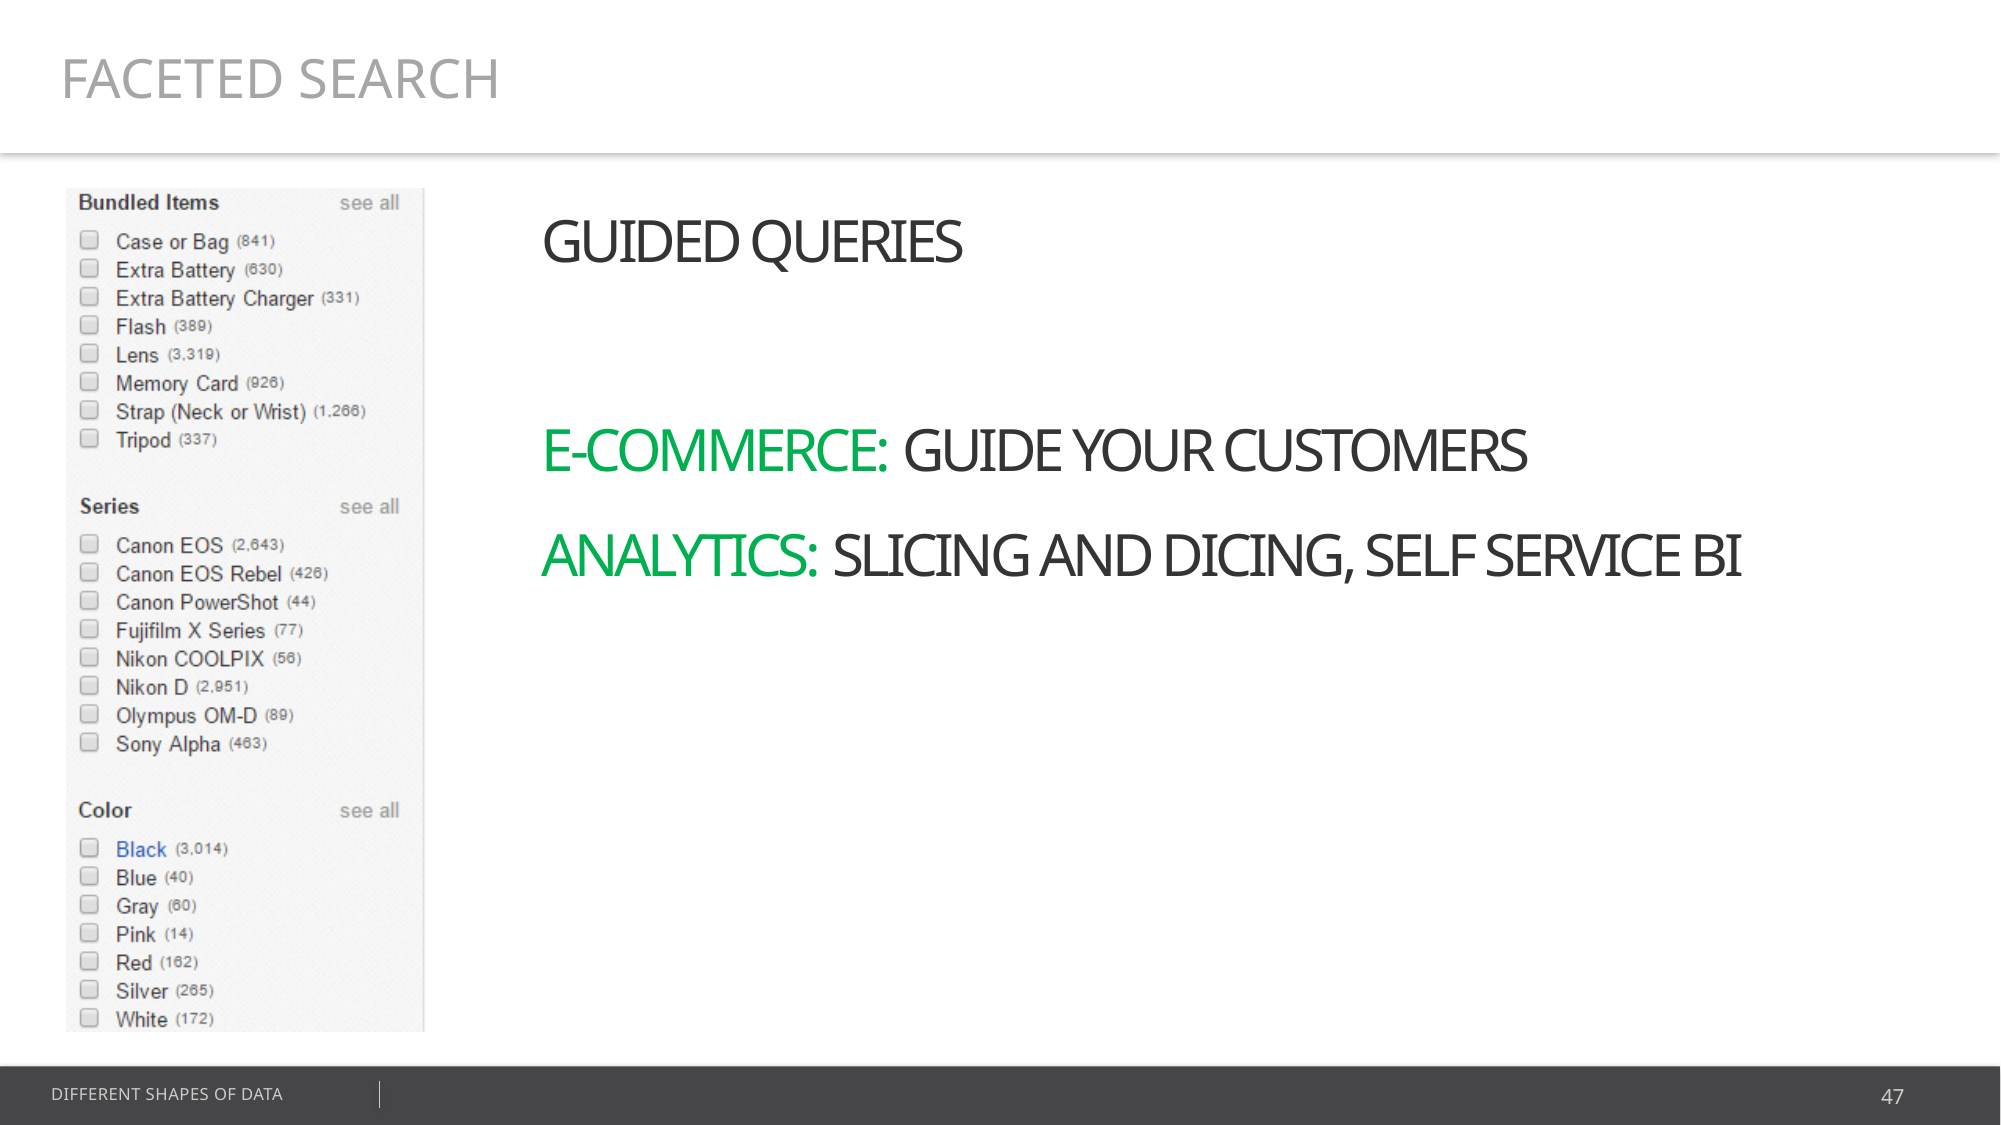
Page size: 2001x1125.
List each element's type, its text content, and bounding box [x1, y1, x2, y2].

list FACETED SEARCH [0, 0, 2000, 153]
text_box GUIDED QUERIES E-COMMERCE: GUIDE YOUR CUSTOMERS ANALYTICS: SLICING AND DICING, SELF SERVICE BI [529, 161, 1757, 596]
picture [66, 188, 431, 1032]
